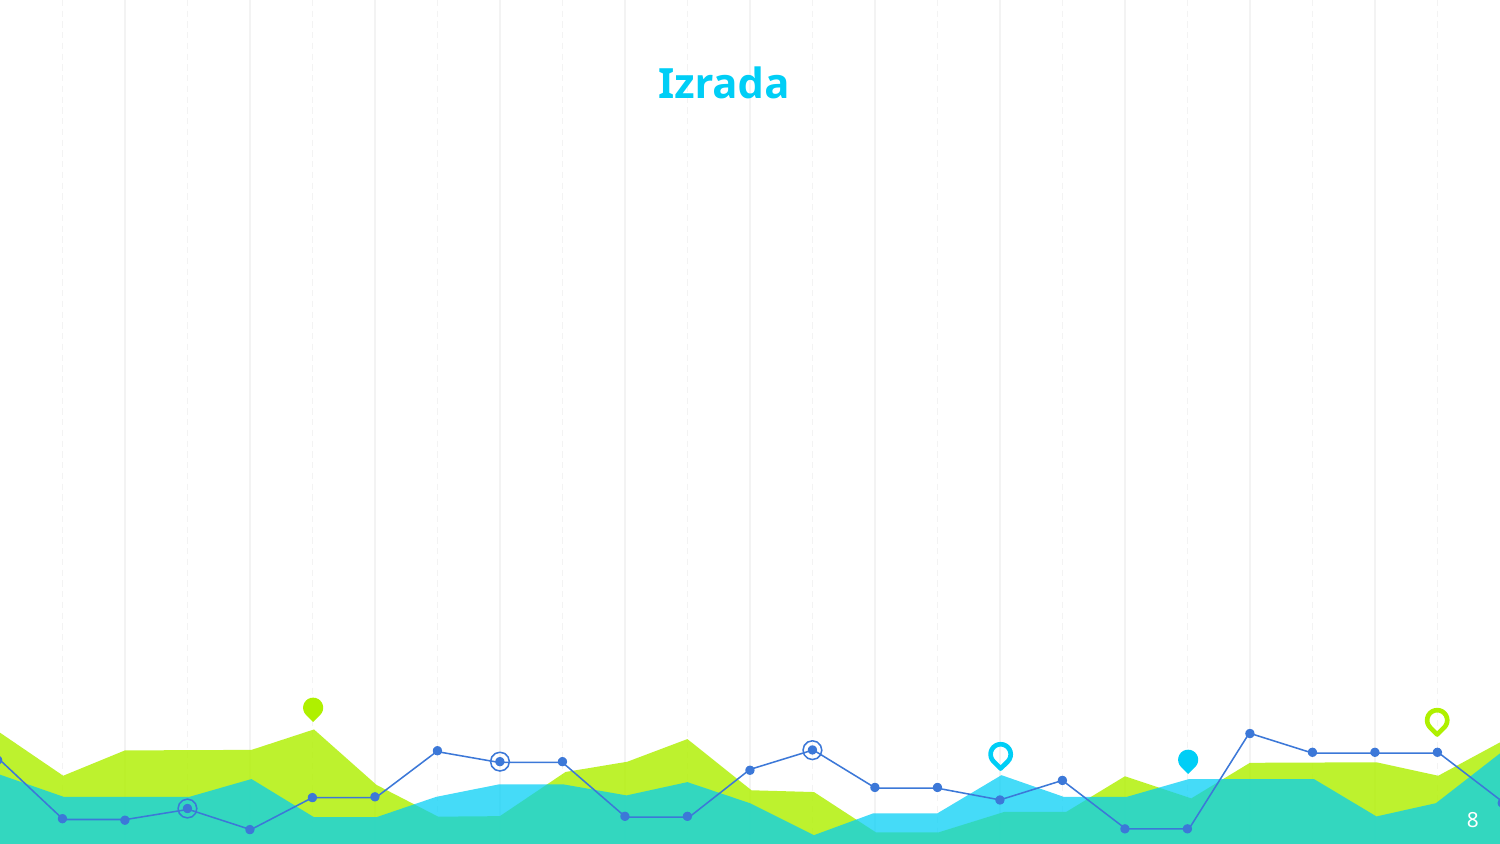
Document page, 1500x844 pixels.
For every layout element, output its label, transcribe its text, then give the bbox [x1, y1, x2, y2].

slide_number 8 [1403, 791, 1494, 844]
title Izrada [150, 4, 1298, 123]
